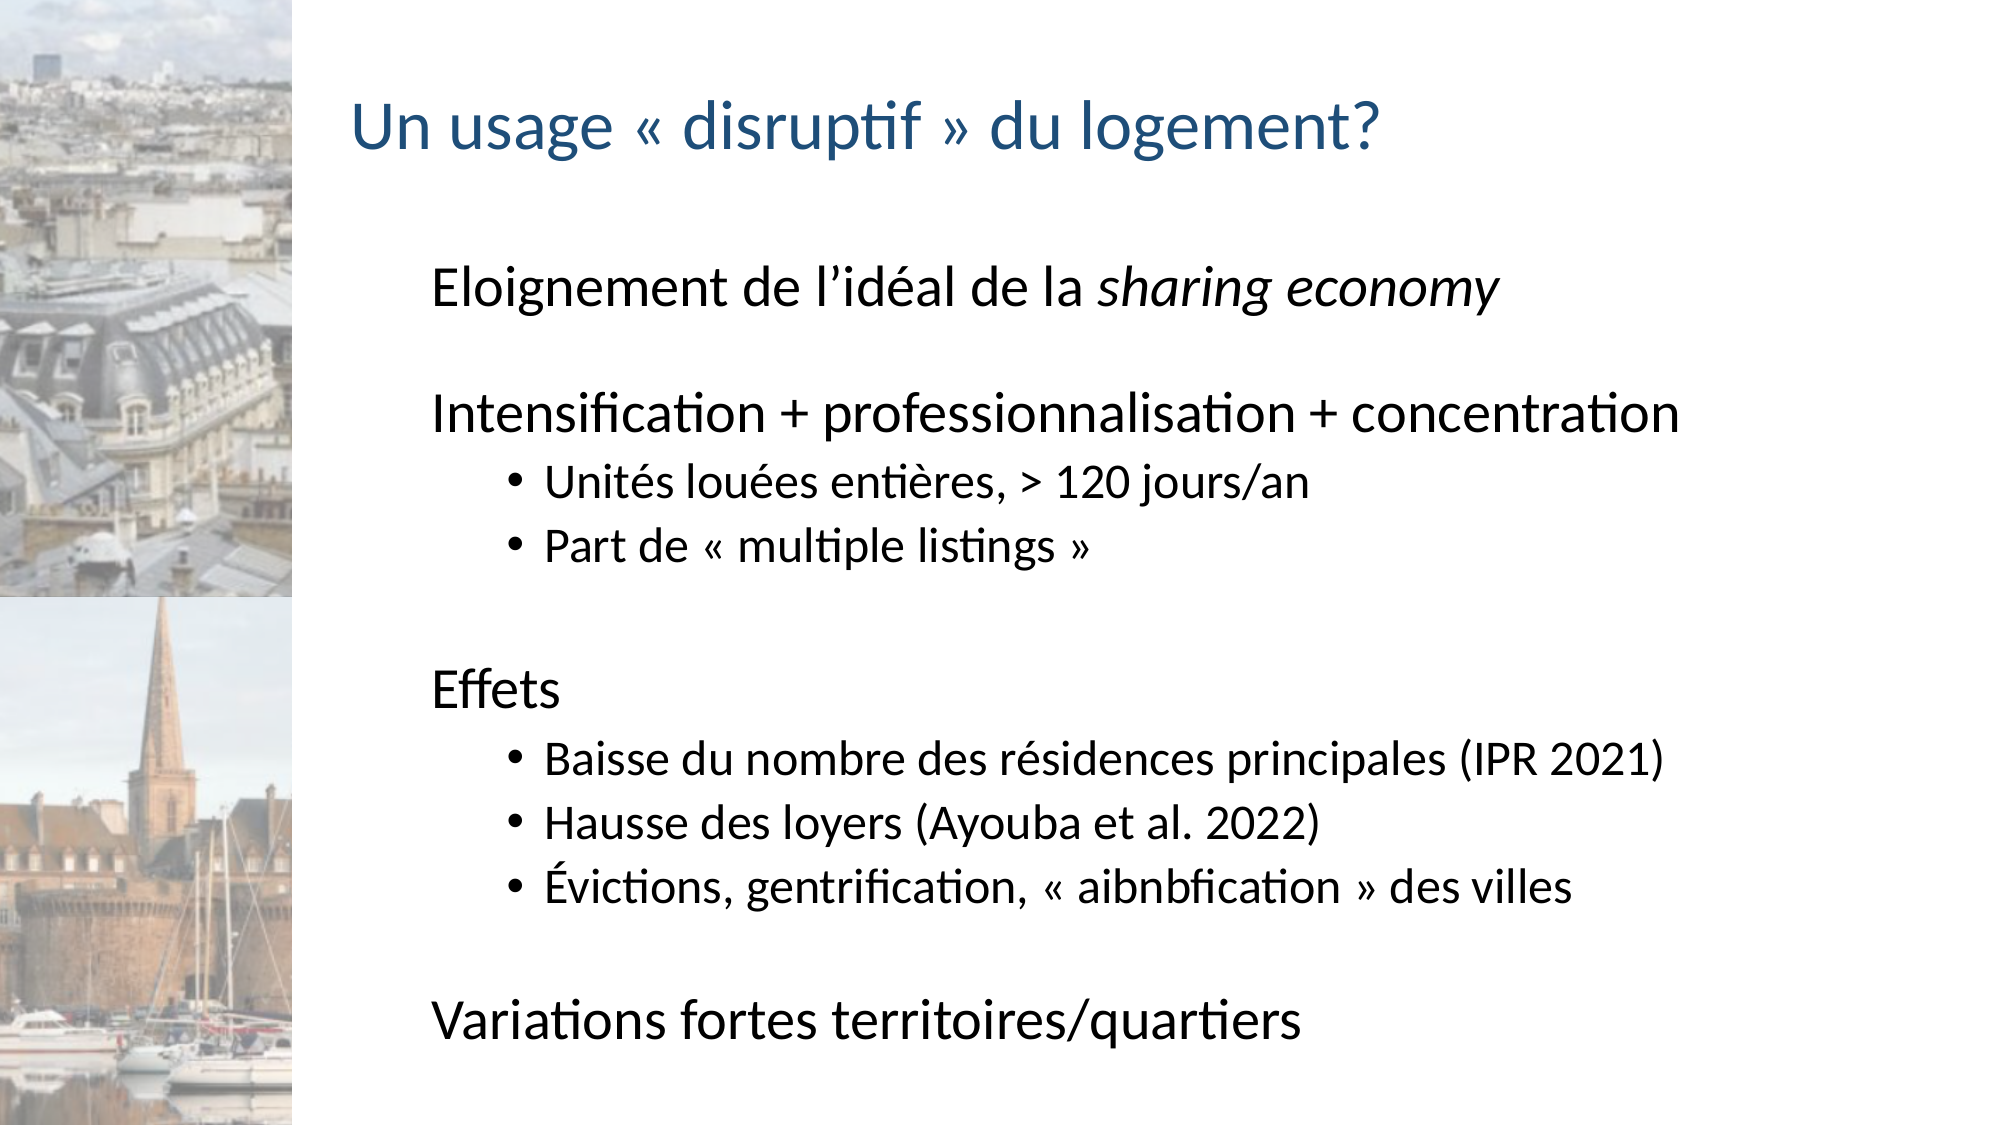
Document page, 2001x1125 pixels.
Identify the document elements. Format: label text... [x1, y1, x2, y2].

picture [0, 0, 292, 1125]
list Eloignement de l’idéal de la sharing economy Intensification + professionnalisation + concentration Unités louées entières, > 120 jours/an Part de « multiple listings » Effets Baisse du nombre des résidences principales (IPR 2021) Hausse des loyers (Ayouba et al. 2022) Évictions, gentrification, « aibnbfication » des villes Variations fortes territoires/quartiers [416, 248, 1876, 924]
title Un usage « disruptif » du logement? [335, 81, 1957, 258]
